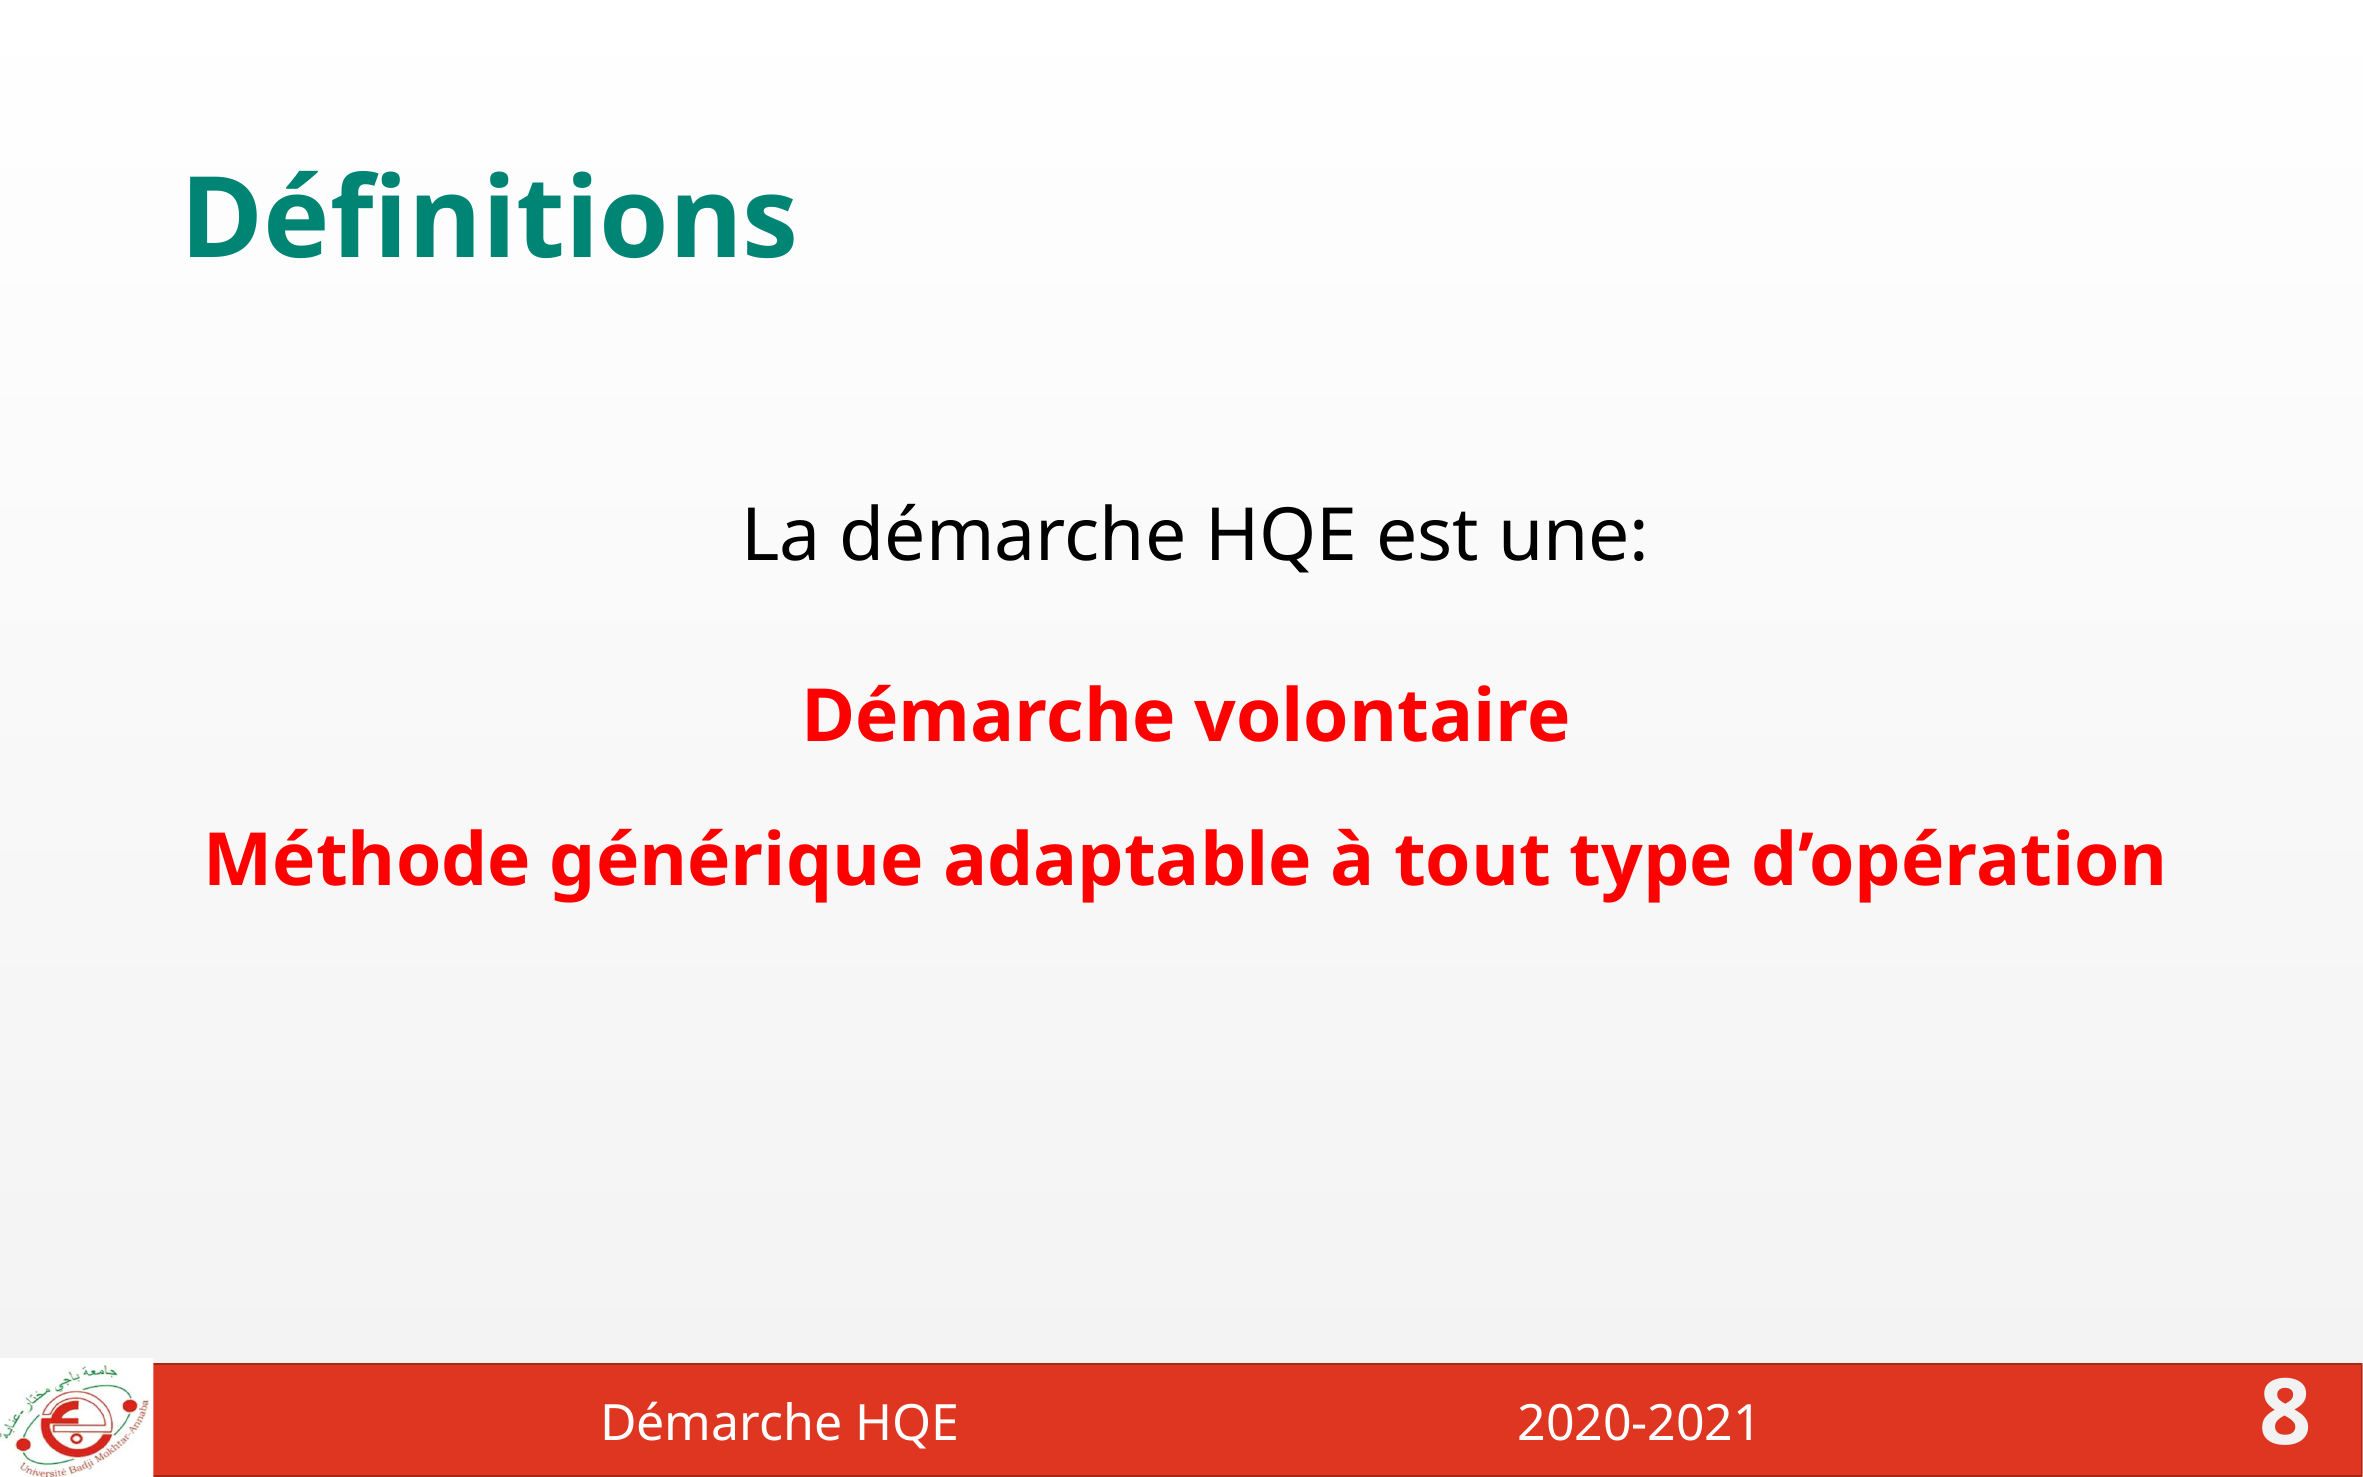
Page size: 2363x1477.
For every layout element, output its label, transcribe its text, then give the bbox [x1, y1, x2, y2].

text_box Démarche HQE 2020-2021 [154, 1363, 2363, 1477]
title Définitions [162, 78, 2200, 364]
slide_number 8 [2185, 1376, 2330, 1455]
text_box La démarche HQE est une: Démarche volontaire Méthode générique adaptable à tout type d’opération [129, 490, 2221, 1022]
text_box [0, 1357, 154, 1477]
